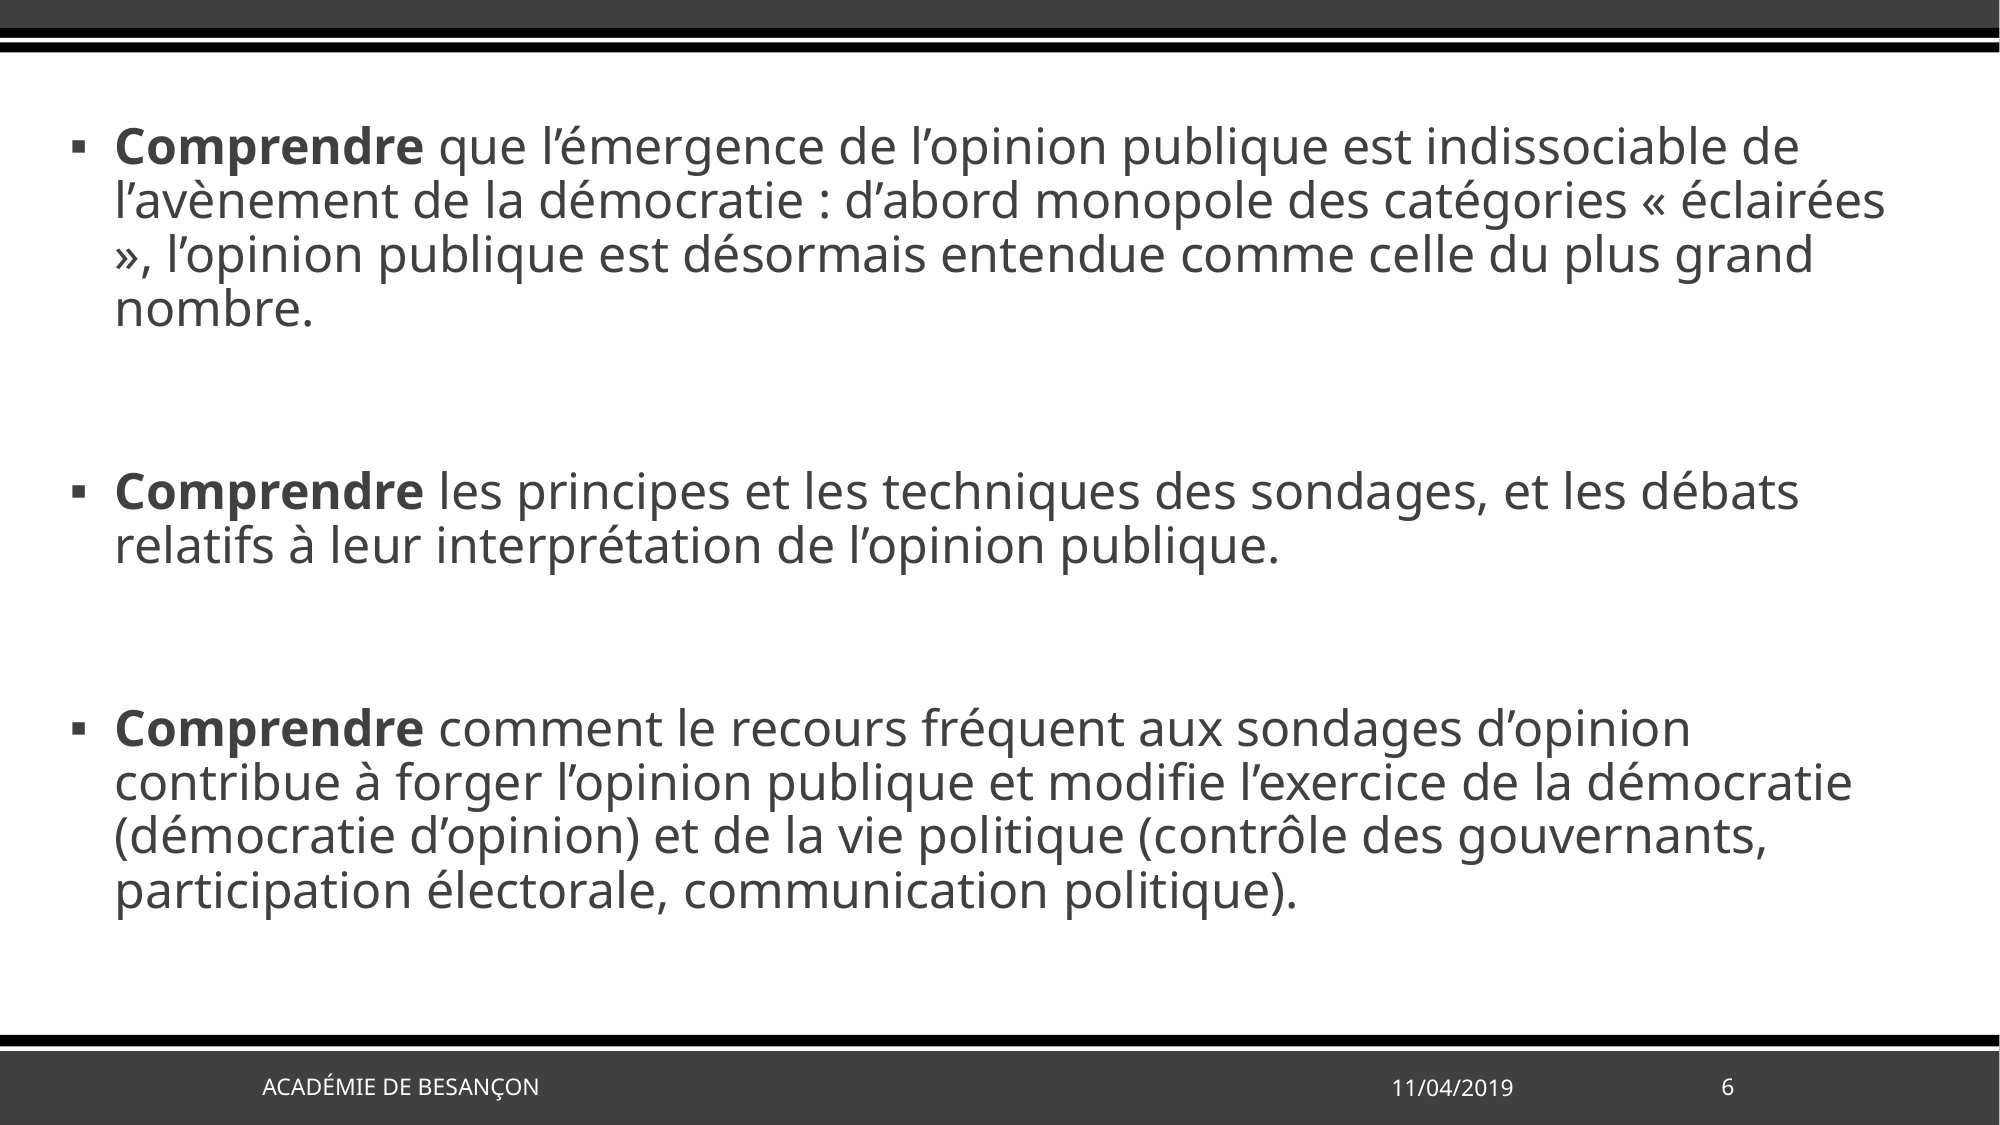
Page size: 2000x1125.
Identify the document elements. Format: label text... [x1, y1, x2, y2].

slide_number 6 [1596, 1069, 1750, 1107]
footer Académie de Besançon [247, 1069, 1242, 1107]
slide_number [1311, 1069, 1530, 1107]
list Comprendre que l’émergence de l’opinion publique est indissociable de l’avènement de la démocratie : d’abord monopole des catégories « éclairées », l’opinion publique est désormais entendue comme celle du plus grand nombre. Comprendre les principes et les techniques des sondages, et les débats relatifs à leur interprétation de l’opinion publique. Comprendre comment le recours fréquent aux sondages d’opinion contribue à forger l’opinion publique et modifie l’exercice de la démocratie (démocratie d’opinion) et de la vie politique (contrôle des gouvernants, participation électorale, communication politique). [54, 113, 1945, 1024]
